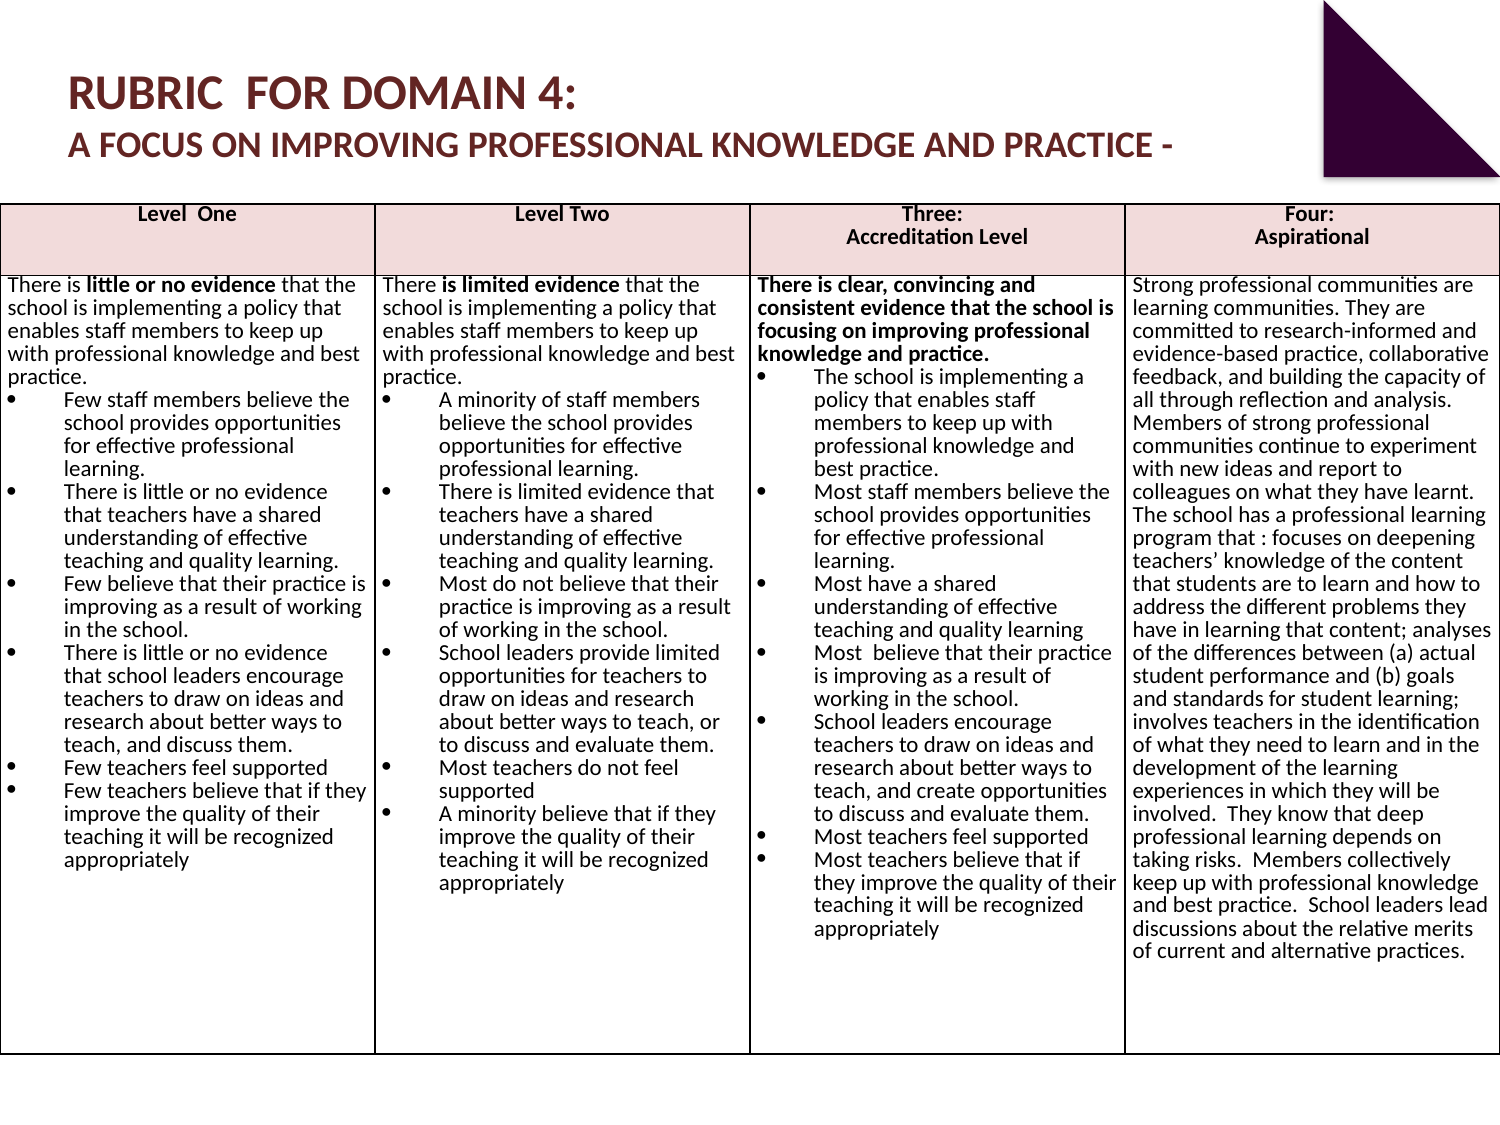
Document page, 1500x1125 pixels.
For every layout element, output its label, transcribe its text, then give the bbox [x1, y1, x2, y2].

table_cell Strong professional communities are learning communities. They are committed to research-informed and evidence-based practice, collaborative feedback, and building the capacity of all through reflection and analysis. Members of strong professional communities continue to experiment with new ideas and report to colleagues on what they have learnt. The school has a professional learning program that : focuses on deepening teachers’ knowledge of the content that students are to learn and how to address the different problems they have in learning that content; analyses of the differences between (a) actual student performance and (b) goals and standards for student learning; involves teachers in the identification of what they need to learn and in the development of the learning experiences in which they will be involved. They know that deep professional learning depends on taking risks. Members collectively keep up with professional knowledge and best practice. School leaders lead discussions about the relative merits of current and alternative practices. [1126, 276, 1499, 1053]
table_cell There is clear, convincing and consistent evidence that the school is focusing on improving professional knowledge and practice. The school is implementing a policy that enables staff members to keep up with professional knowledge and best practice. Most staff members believe the school provides opportunities for effective professional learning. Most have a shared understanding of effective teaching and quality learning Most believe that their practice is improving as a result of working in the school. School leaders encourage teachers to draw on ideas and research about better ways to teach, and create opportunities to discuss and evaluate them. Most teachers feel supported Most teachers believe that if they improve the quality of their teaching it will be recognized appropriately [751, 276, 1124, 1053]
table_cell There is little or no evidence that the school is implementing a policy that enables staff members to keep up with professional knowledge and best practice. Few staff members believe the school provides opportunities for effective professional learning. There is little or no evidence that teachers have a shared understanding of effective teaching and quality learning. Few believe that their practice is improving as a result of working in the school. There is little or no evidence that school leaders encourage teachers to draw on ideas and research about better ways to teach, and discuss them. Few teachers feel supported Few teachers believe that if they improve the quality of their teaching it will be recognized appropriately [1, 276, 374, 1053]
text_box RUBRIC FOR DOMAIN 4: A FOCUS ON IMPROVING PROFESSIONAL KNOWLEDGE AND PRACTICE - [53, 52, 1412, 173]
table_header Level One [1, 205, 374, 275]
table_header Three: Accreditation Level [751, 205, 1124, 275]
table_header Level Two [376, 205, 749, 275]
table_header Four: Aspirational [1126, 205, 1499, 275]
table_cell There is limited evidence that the school is implementing a policy that enables staff members to keep up with professional knowledge and best practice. A minority of staff members believe the school provides opportunities for effective professional learning. There is limited evidence that teachers have a shared understanding of effective teaching and quality learning. Most do not believe that their practice is improving as a result of working in the school. School leaders provide limited opportunities for teachers to draw on ideas and research about better ways to teach, or to discuss and evaluate them. Most teachers do not feel supported A minority believe that if they improve the quality of their teaching it will be recognized appropriately [376, 276, 749, 1053]
